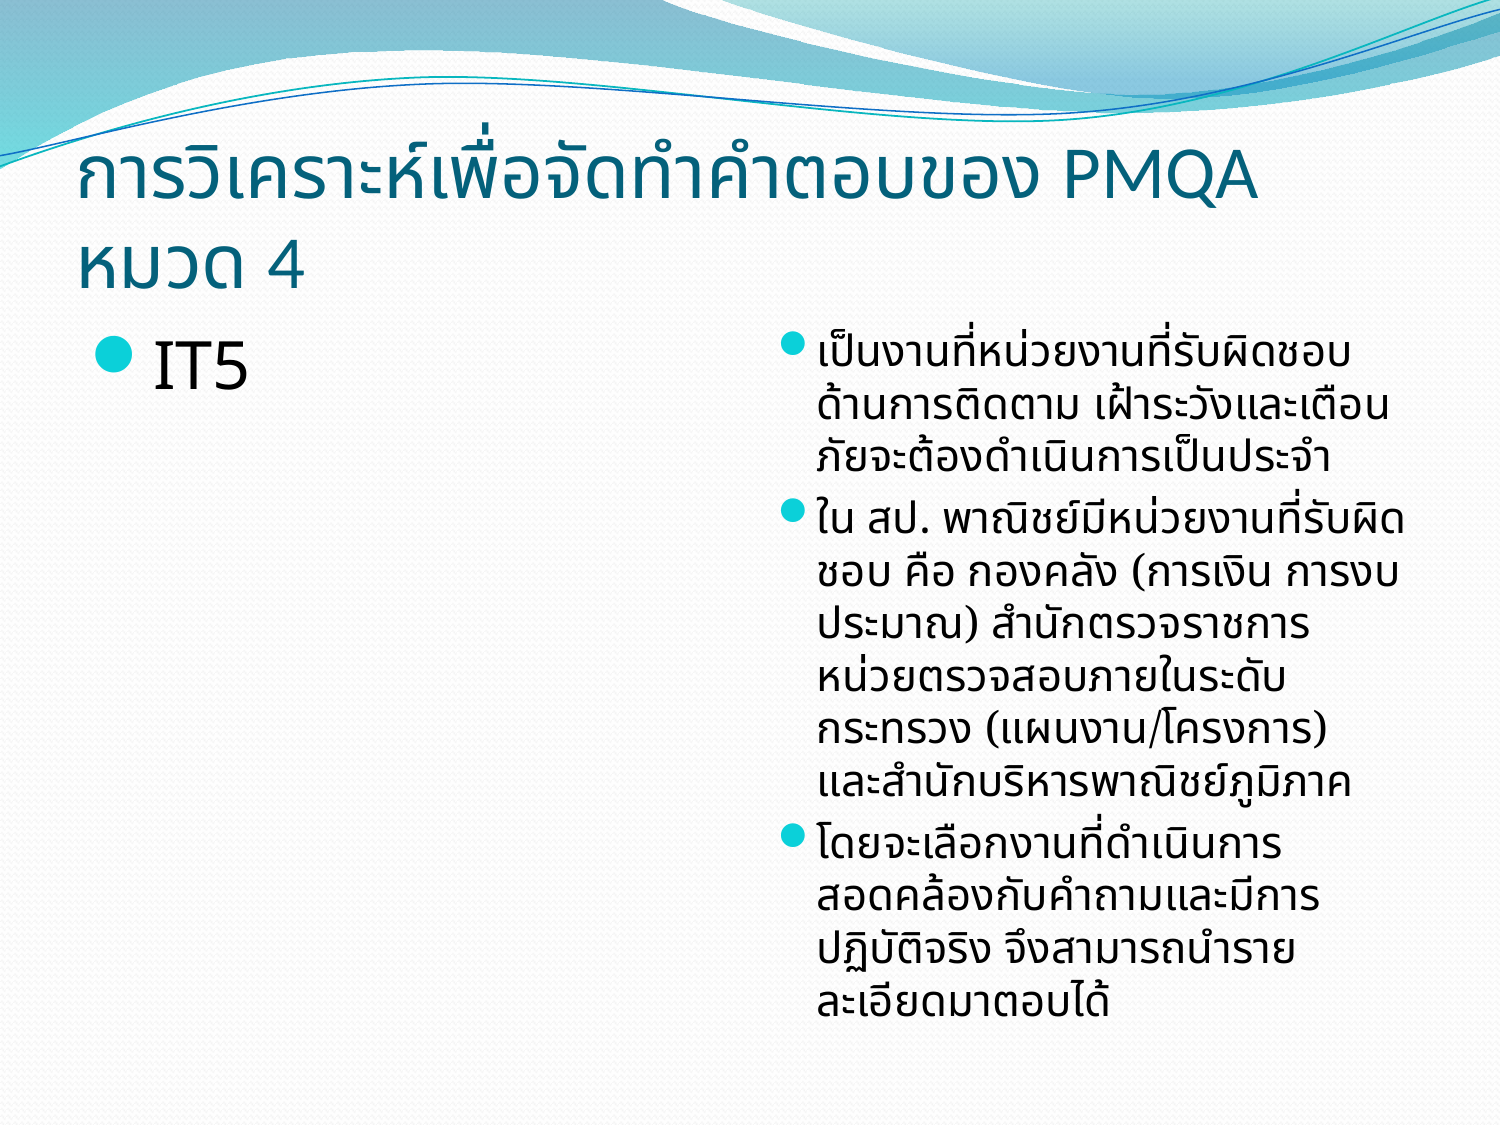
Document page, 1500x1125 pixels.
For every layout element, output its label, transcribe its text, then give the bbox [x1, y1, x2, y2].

list IT5 [74, 314, 738, 1043]
list เป็นงานที่หน่วยงานที่รับผิดชอบด้านการติดตาม เฝ้าระวังและเตือนภัยจะต้องดำเนินการเป็นประจำ ใน สป. พาณิชย์มีหน่วยงานที่รับผิดชอบ คือ กองคลัง (การเงิน การงบประมาณ) สำนักตรวจราชการ หน่วยตรวจสอบภายในระดับกระทรวง (แผนงาน/โครงการ) และสำนักบริหารพาณิชย์ภูมิภาค โดยจะเลือกงานที่ดำเนินการสอดคล้องกับคำถามและมีการปฏิบัติจริง จึงสามารถนำรายละเอียดมาตอบได้ [762, 314, 1426, 1043]
title การวิเคราะห์เพื่อจัดทำคำตอบของ PMQA หมวด 4 [74, 115, 1426, 304]
